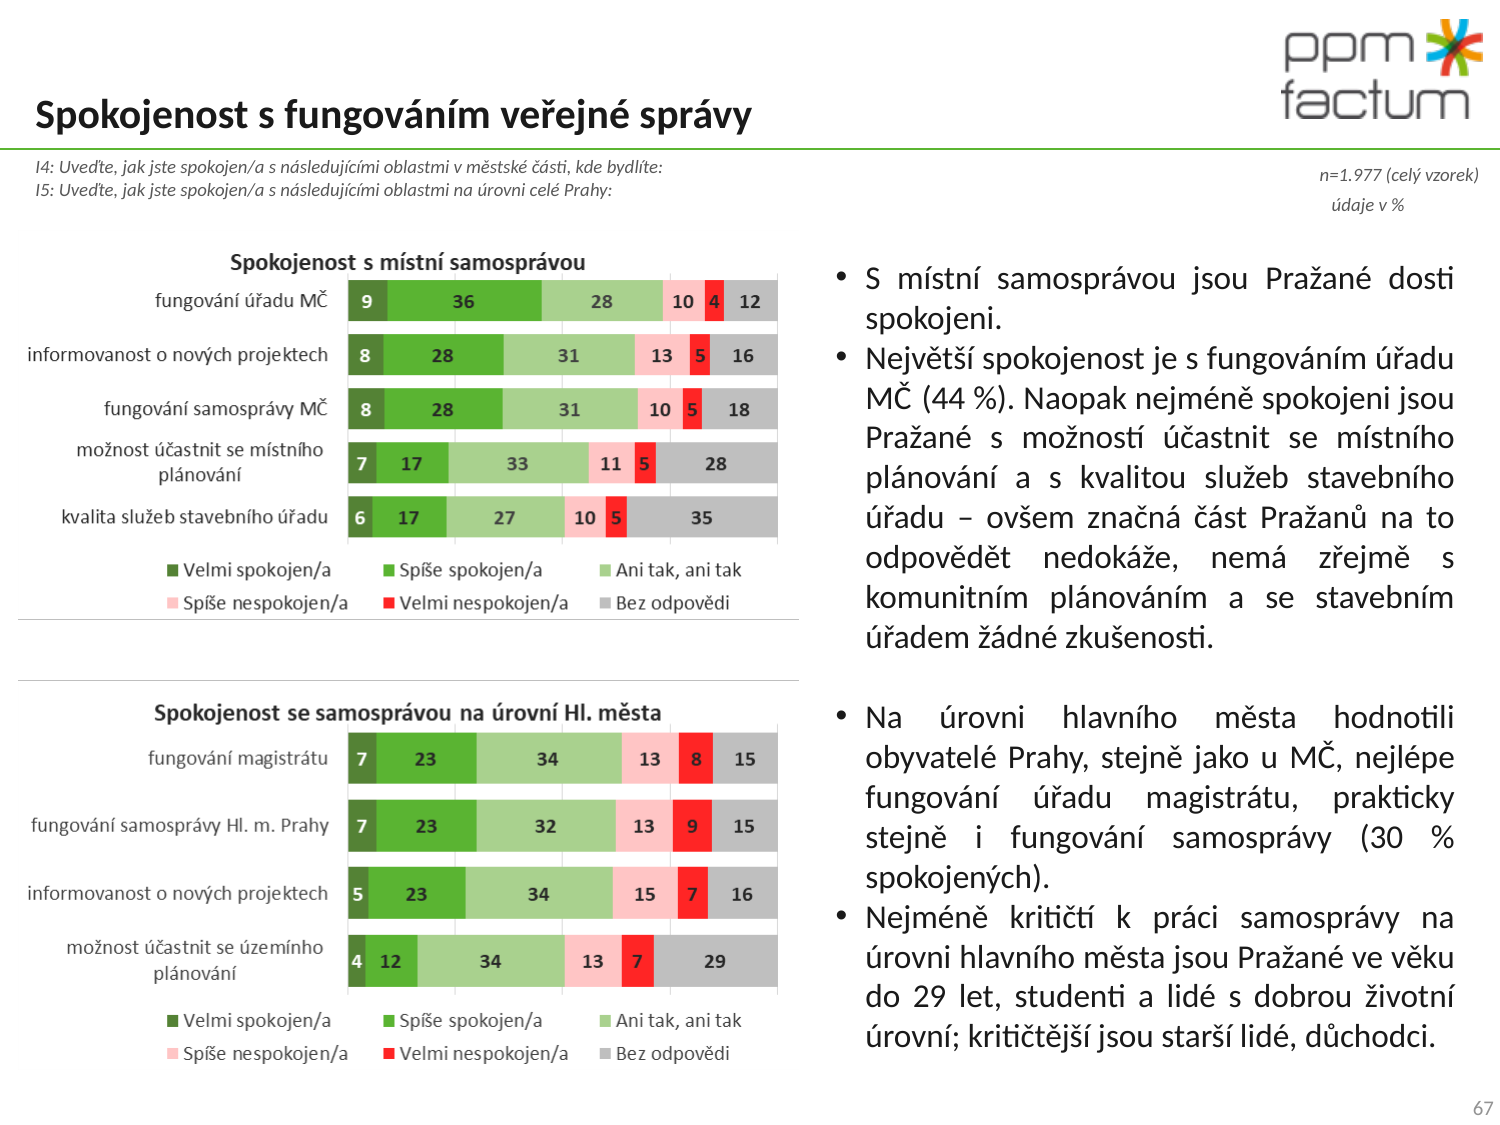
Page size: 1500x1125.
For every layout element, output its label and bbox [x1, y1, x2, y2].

title [29, 19, 1270, 138]
picture [17, 229, 799, 1071]
picture [1281, 19, 1483, 119]
list [29, 154, 1316, 201]
text_box [820, 248, 1471, 1009]
slide_number [1335, 1094, 1494, 1120]
text_box [1281, 154, 1494, 223]
